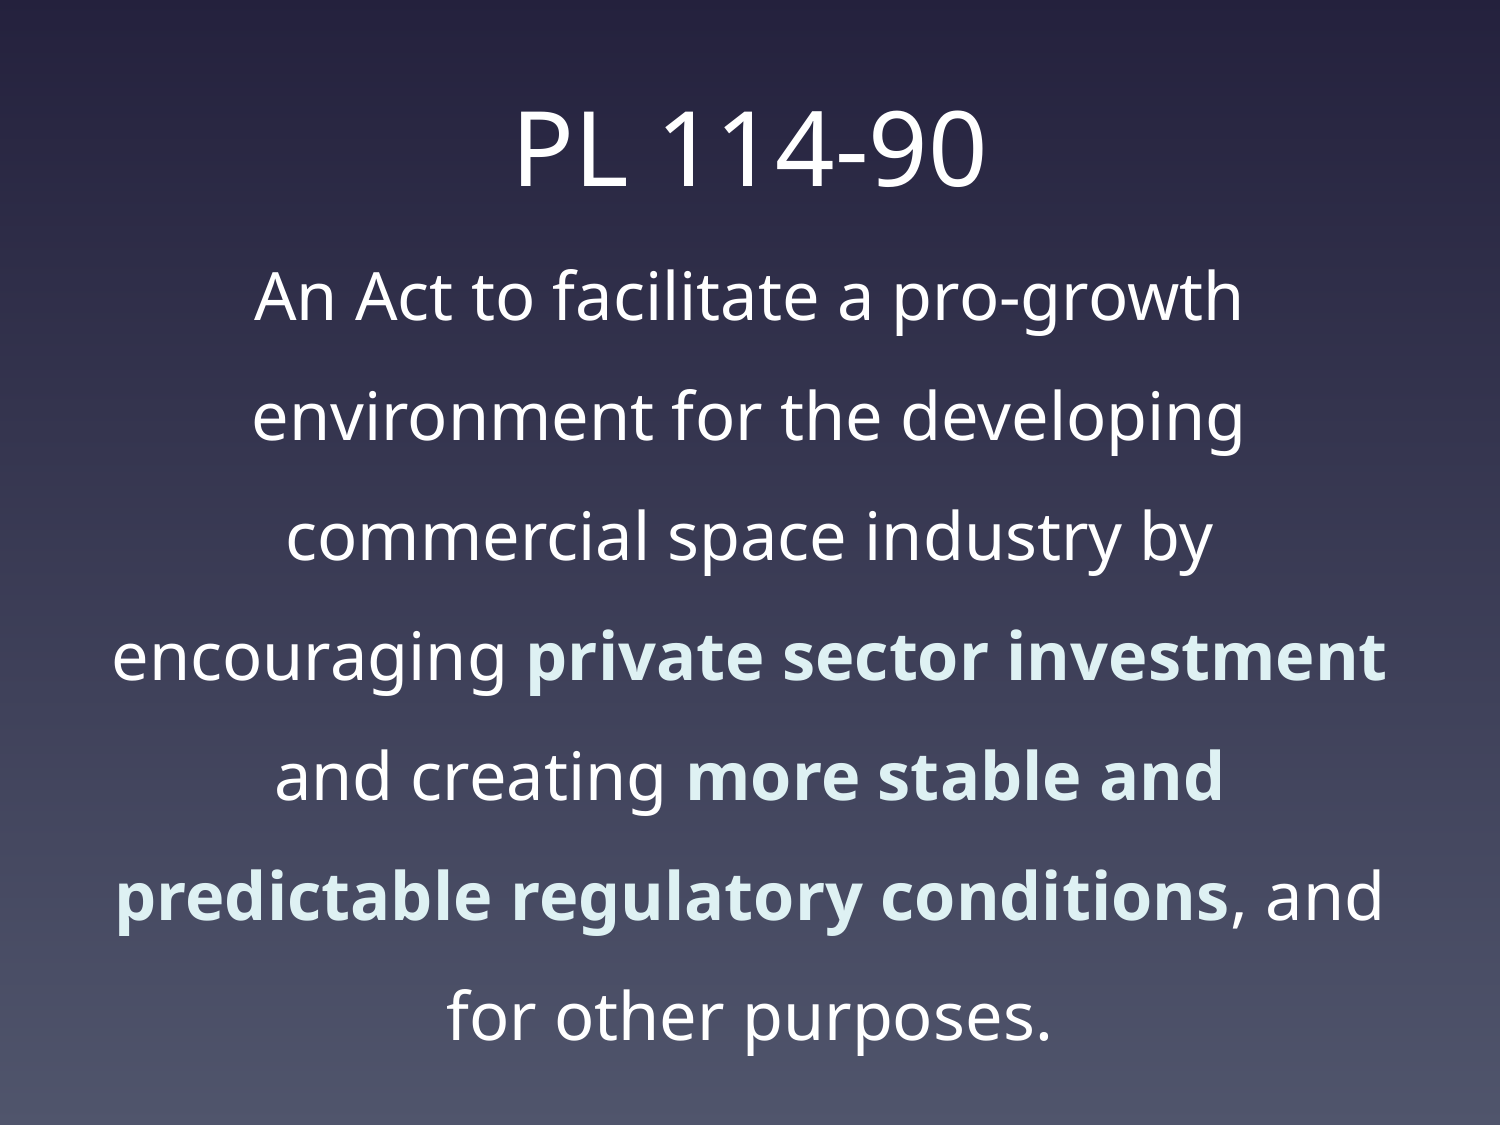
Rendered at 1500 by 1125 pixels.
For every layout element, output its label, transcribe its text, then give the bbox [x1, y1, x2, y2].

list An Act to facilitate a pro-growth environment for the developing commercial space industry by encouraging private sector investment and creating more stable and predictable regulatory conditions, and for other purposes. [75, 262, 1425, 1005]
title PL 114-90 [75, 75, 1425, 262]
